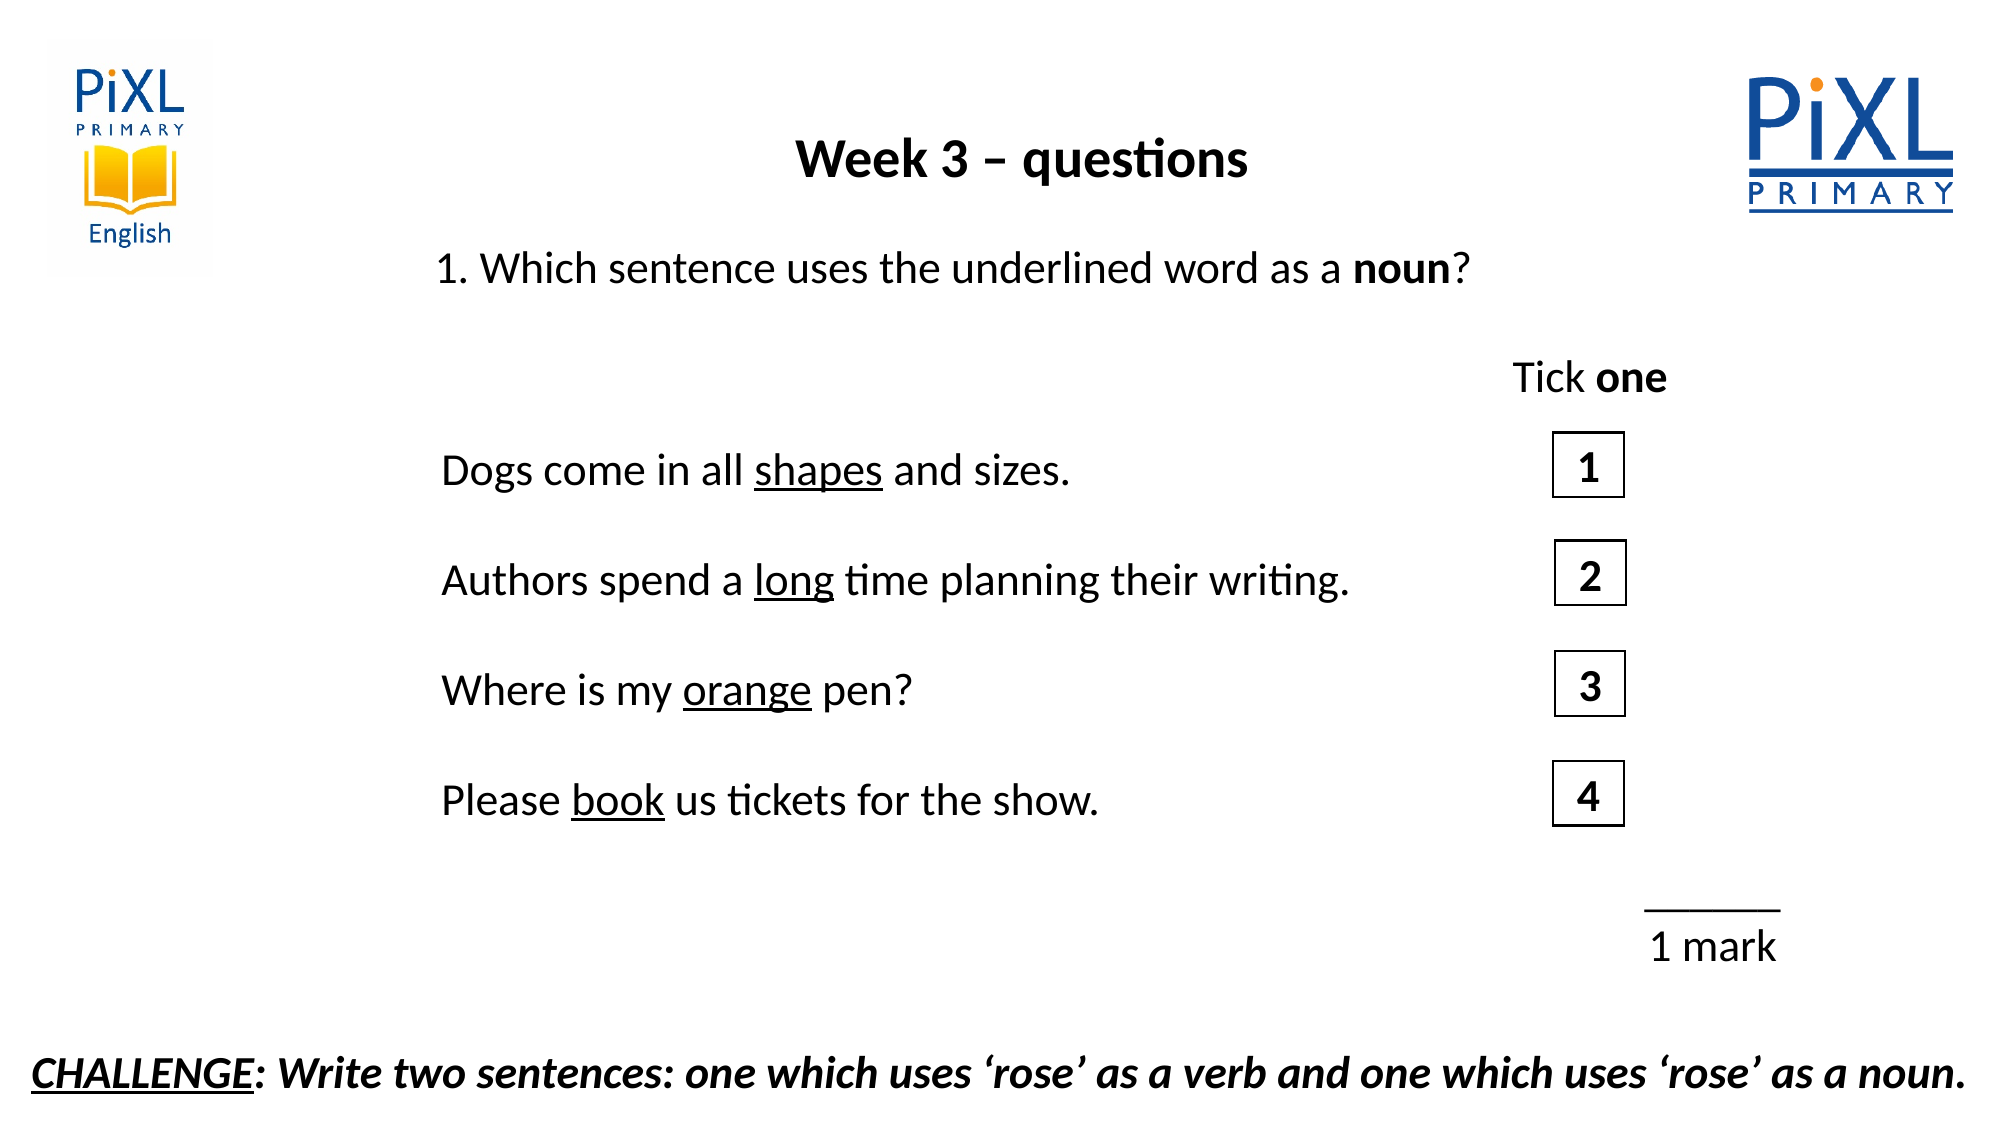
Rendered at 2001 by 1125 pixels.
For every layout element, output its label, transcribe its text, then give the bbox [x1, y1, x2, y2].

text_box CHALLENGE: Write two sentences: one which uses ‘rose’ as a verb and one which uses ‘rose’ as a noun. [12, 1035, 1988, 1125]
picture [47, 39, 213, 277]
picture [1749, 77, 1953, 213]
text_box Dogs come in all shapes and sizes. Authors spend a long time planning their writing. Where is my orange pen? Please book us tickets for the show. [426, 431, 1496, 887]
text_box 1. Which sentence uses the underlined word as a noun? [419, 229, 1644, 300]
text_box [1496, 338, 1802, 980]
text_box Week 3 – questions [780, 113, 1265, 196]
